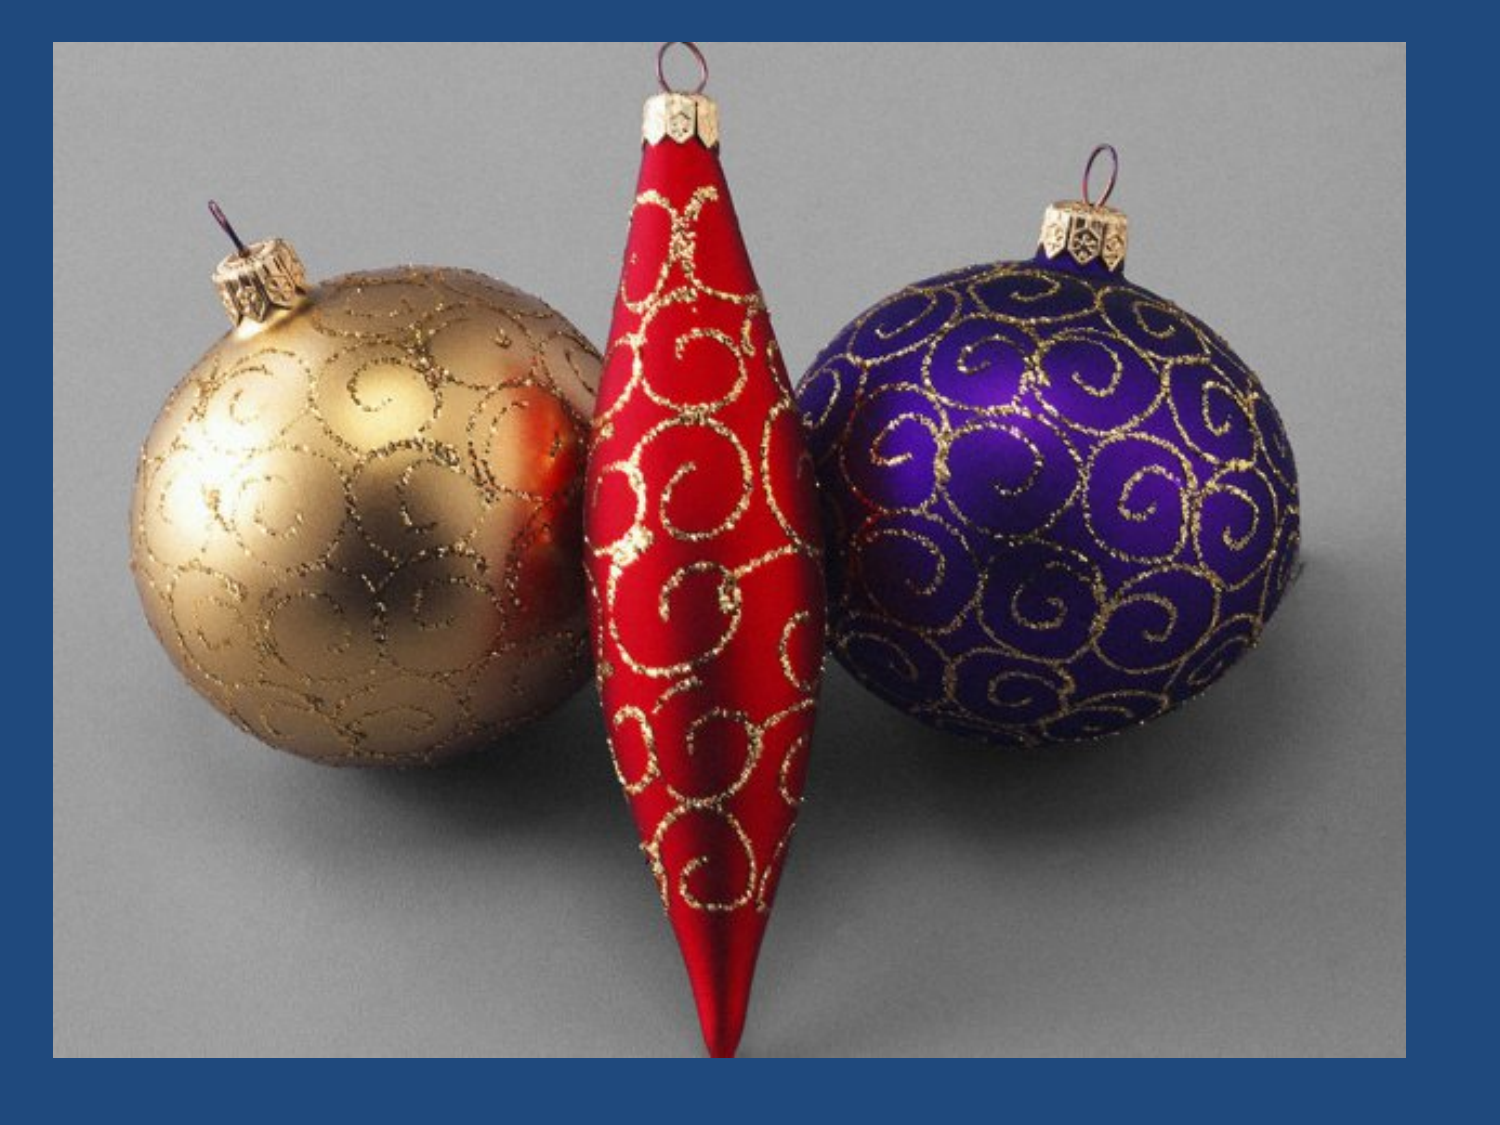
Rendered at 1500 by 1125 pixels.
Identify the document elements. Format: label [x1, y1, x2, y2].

picture [52, 42, 1406, 1058]
